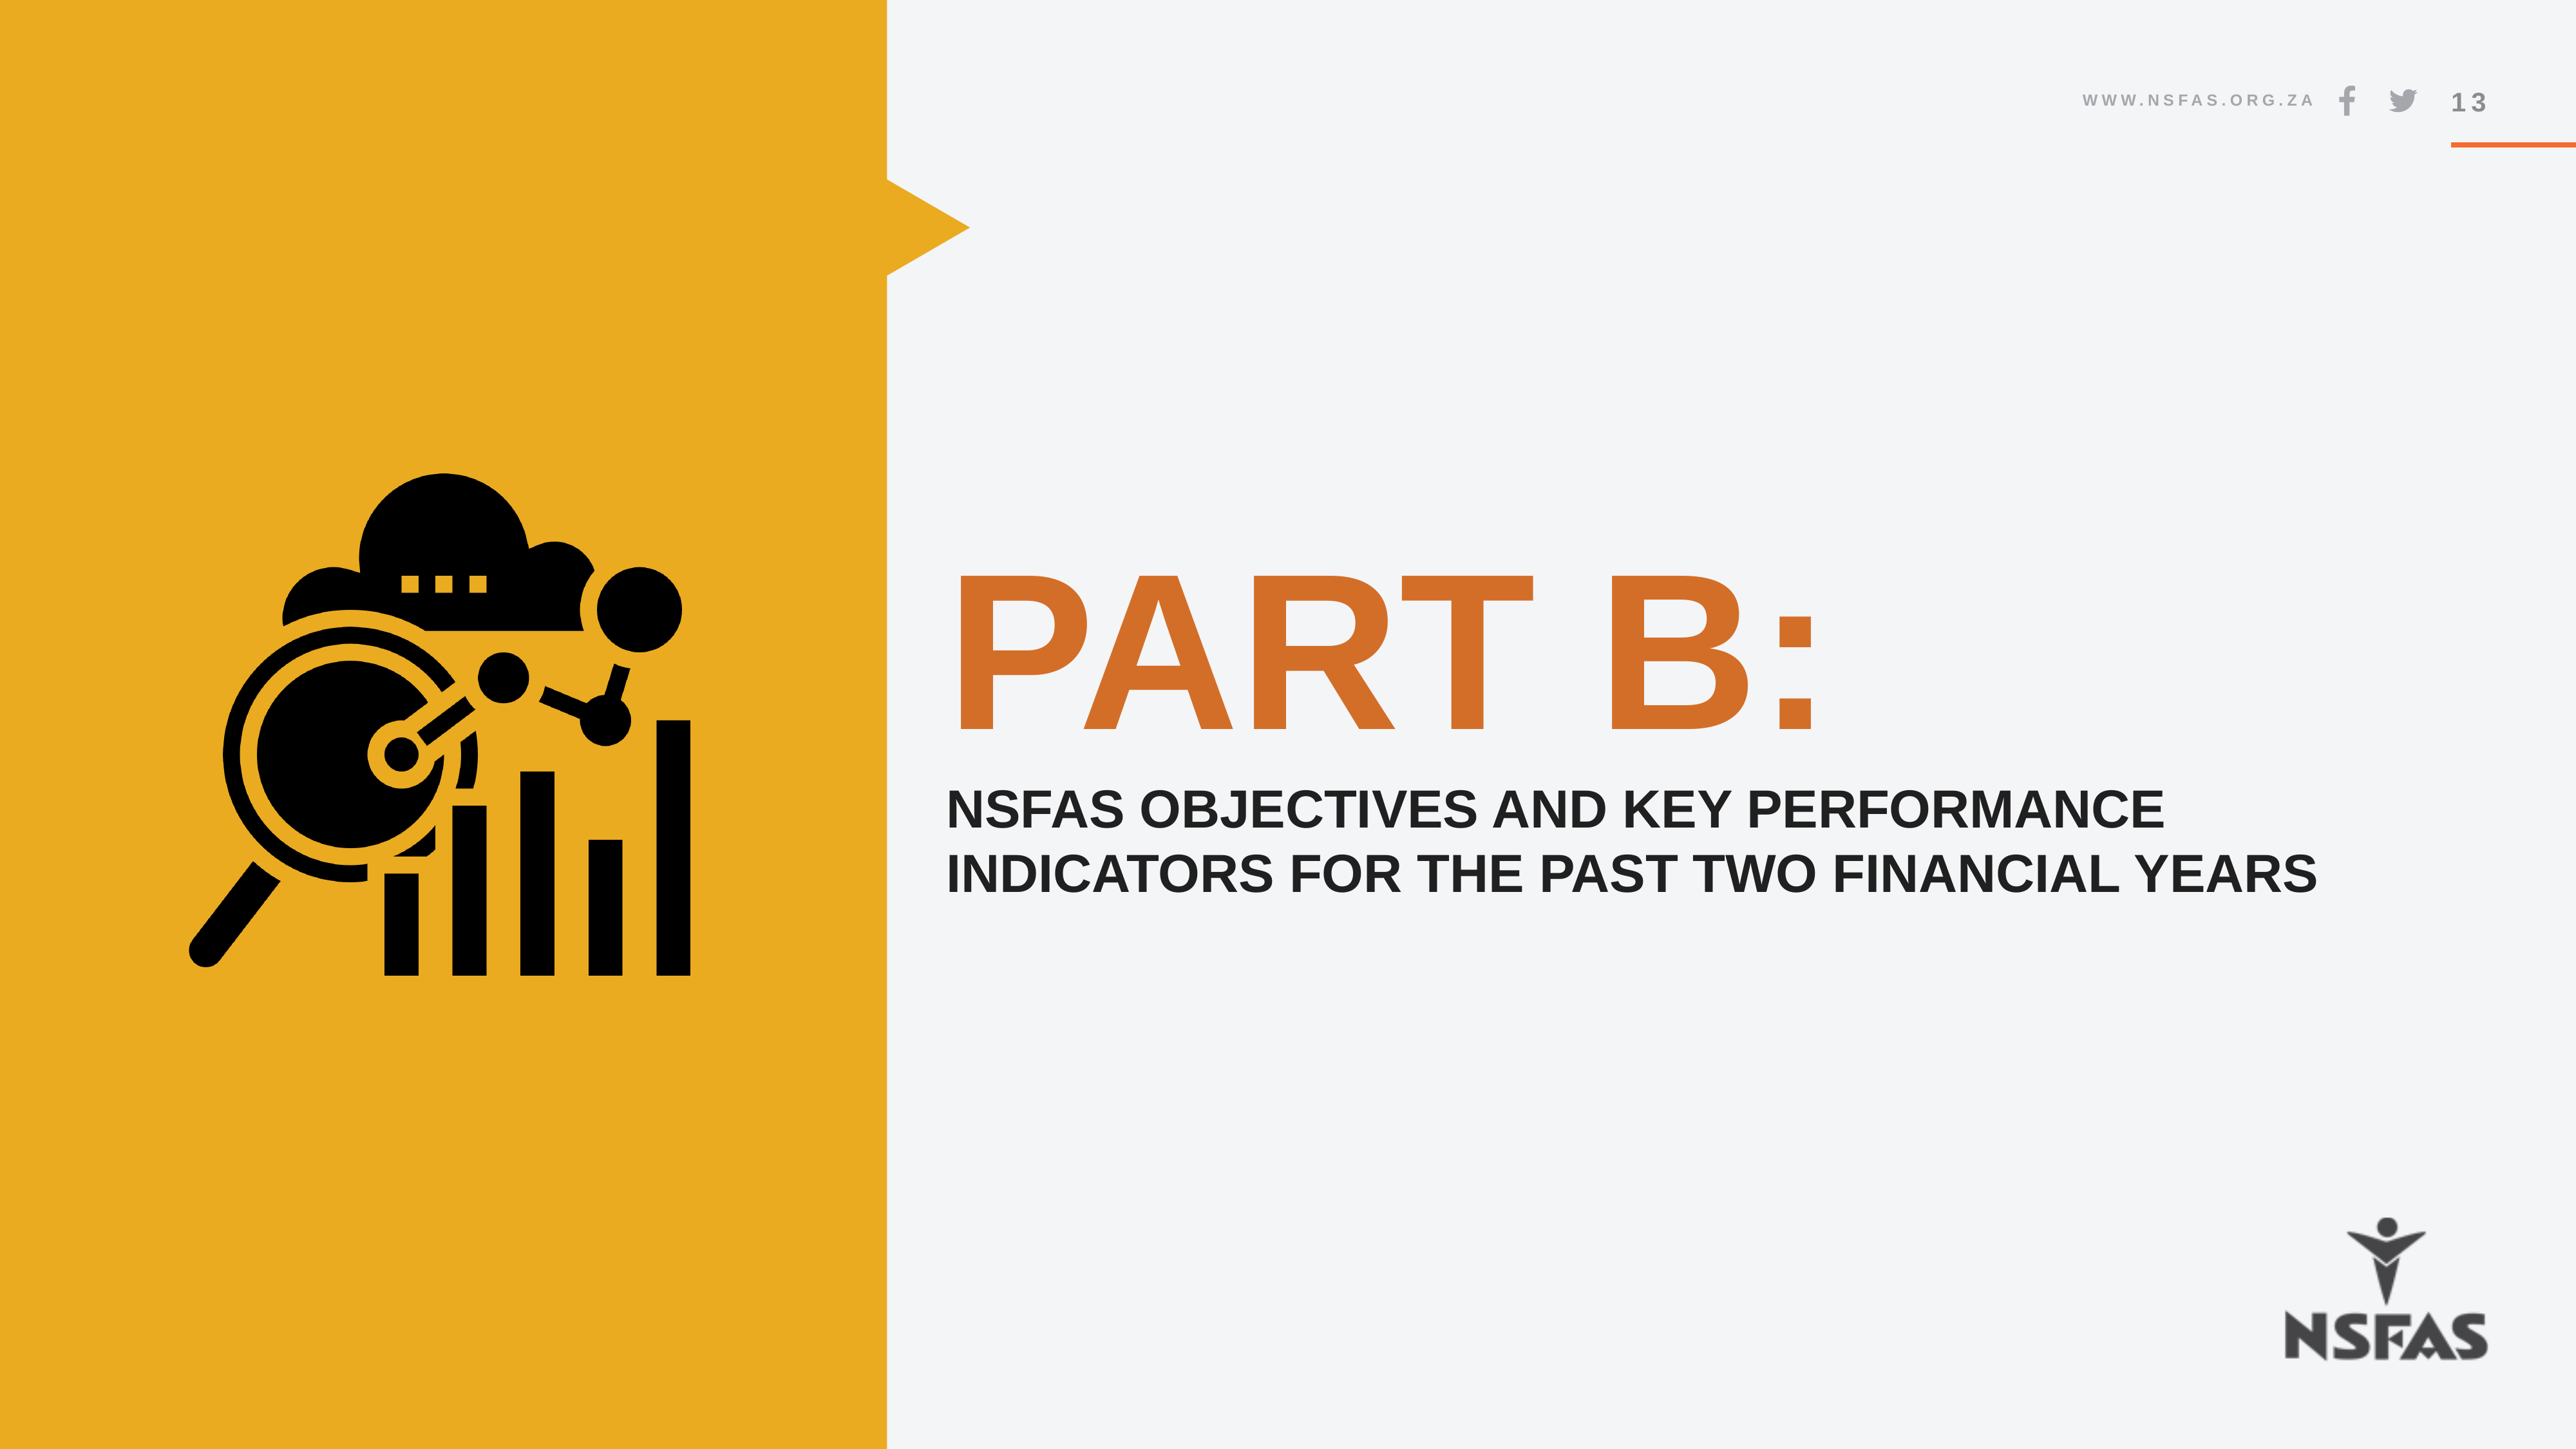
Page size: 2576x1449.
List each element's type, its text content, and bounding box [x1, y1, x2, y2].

text_box PART B: NSFAS OBJECTIVES AND KEY PERFORMANCE INDICATORS FOR THE PAST TWO FINANCIAL YEARS [942, 174, 2467, 1036]
picture [2260, 1197, 2510, 1382]
picture [187, 473, 690, 976]
slide_number 13 [2447, 80, 2512, 121]
